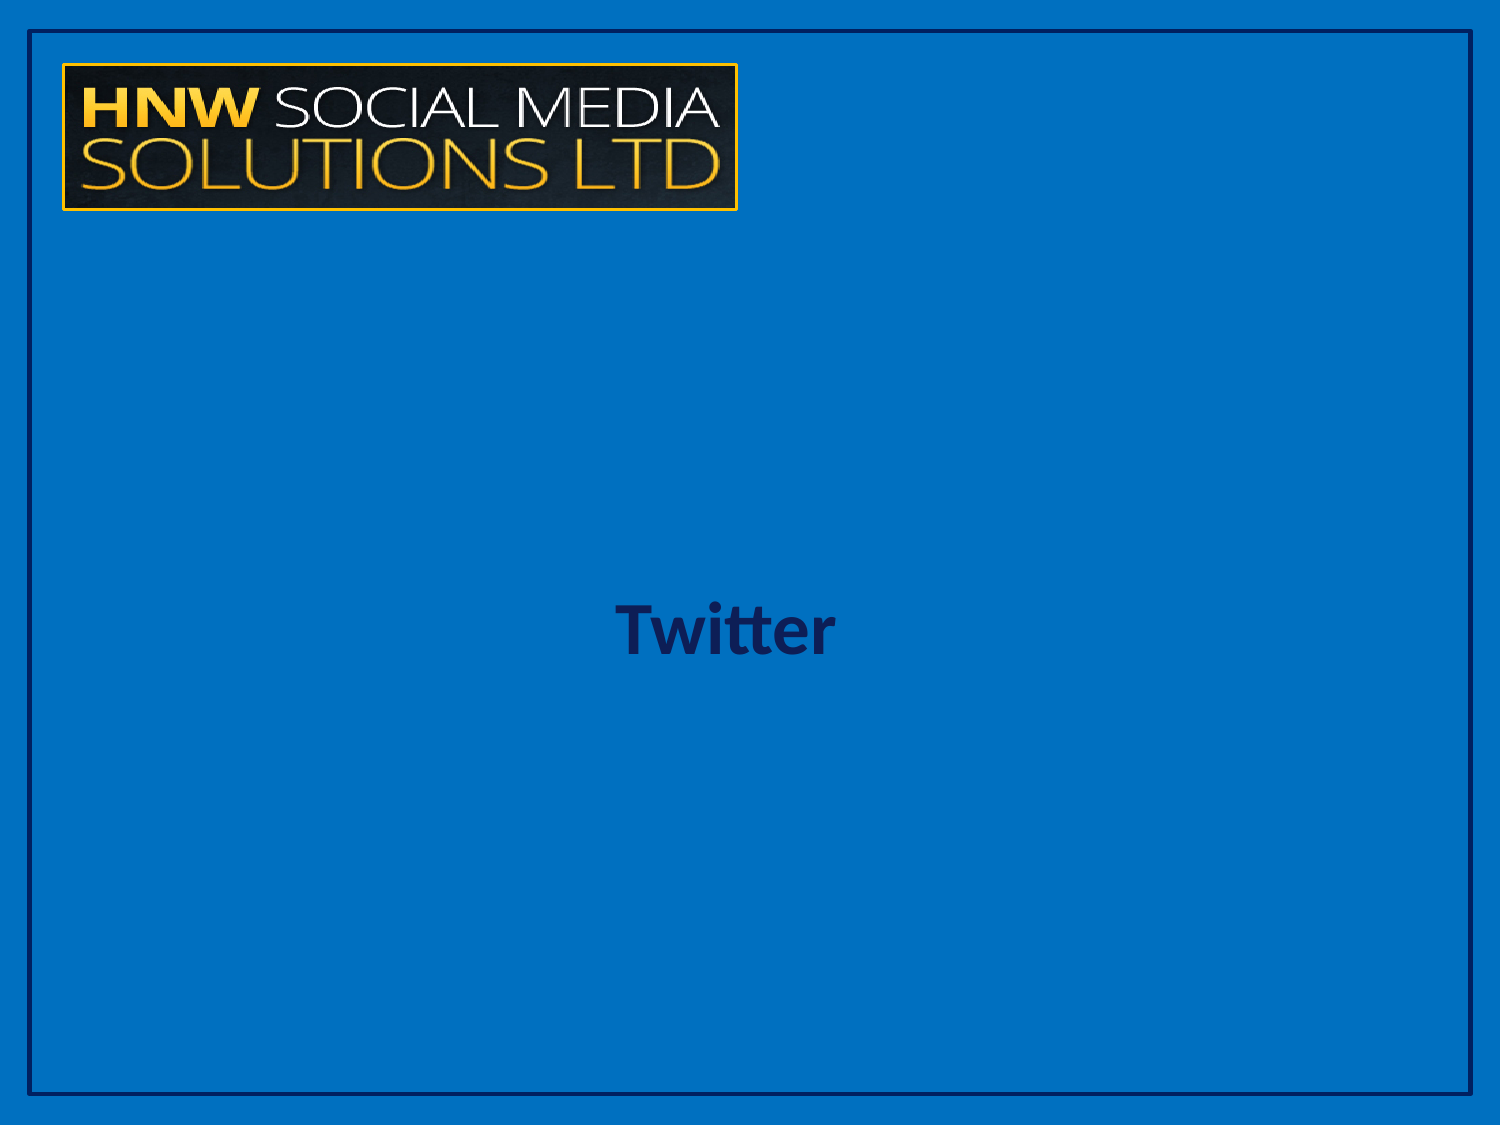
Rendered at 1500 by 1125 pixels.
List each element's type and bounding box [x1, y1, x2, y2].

text_box [27, 29, 1473, 1096]
picture [64, 66, 736, 209]
